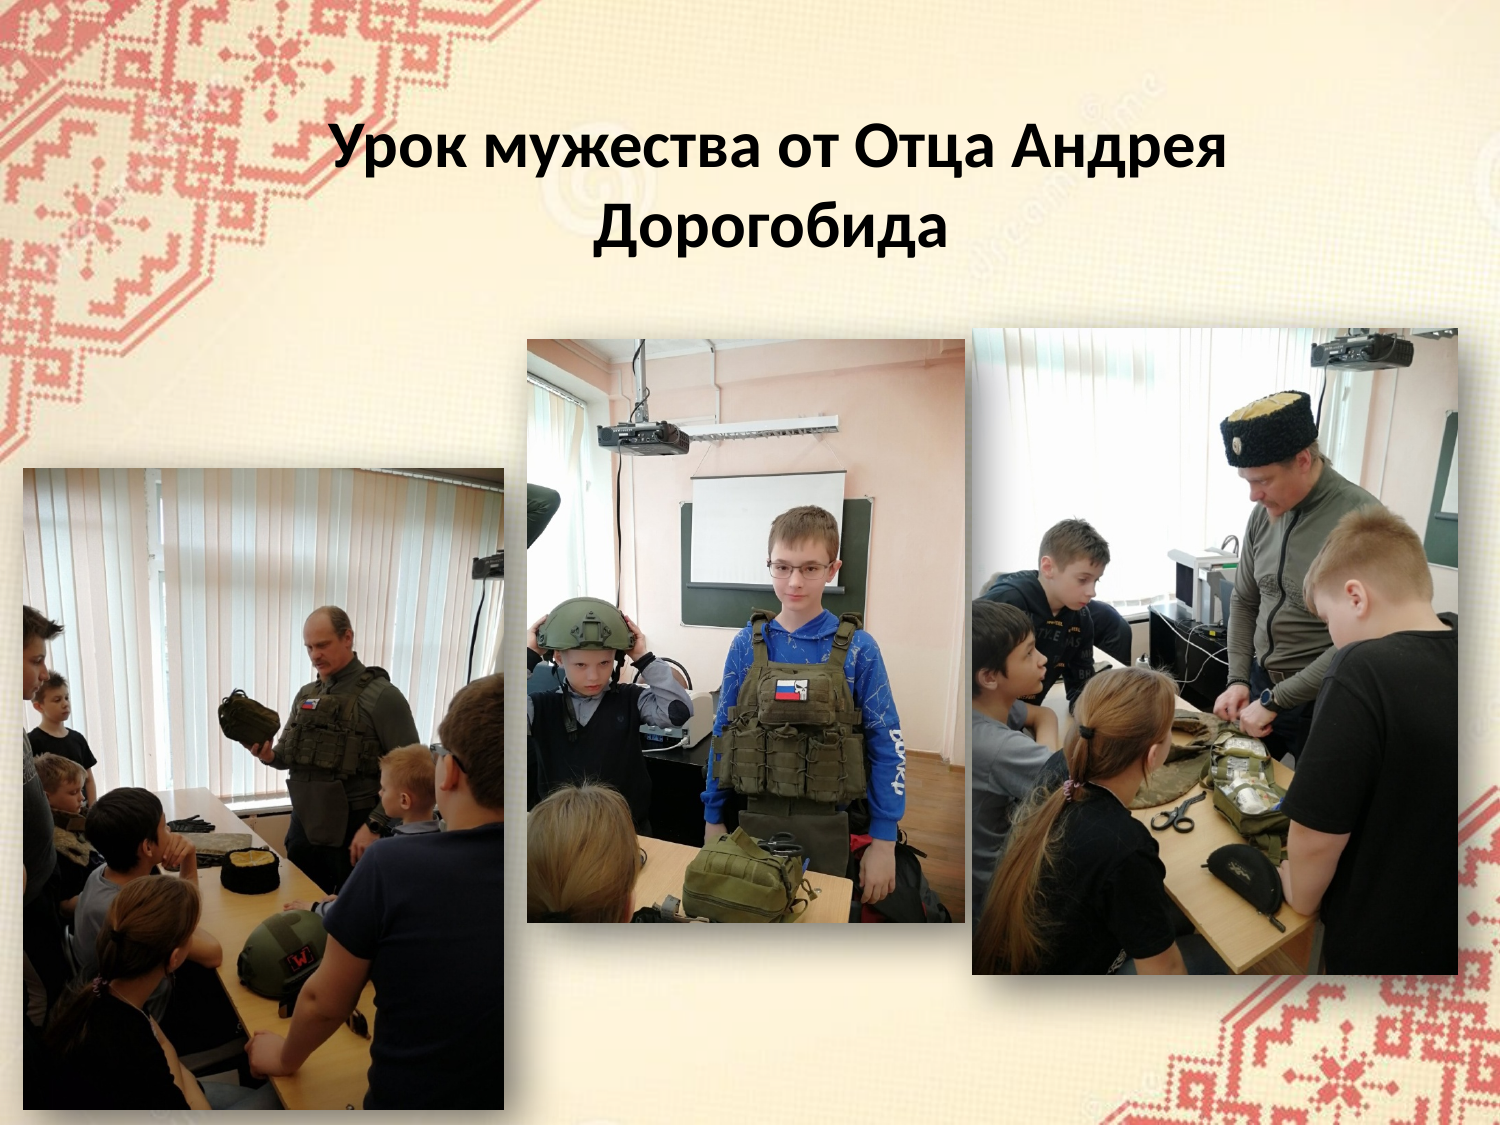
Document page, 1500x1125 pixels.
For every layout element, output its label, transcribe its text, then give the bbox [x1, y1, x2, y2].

picture [23, 468, 505, 1110]
text_box Урок мужества от Отца Андрея Дорогобида [140, 93, 1418, 269]
picture [527, 339, 965, 923]
picture [972, 327, 1458, 976]
